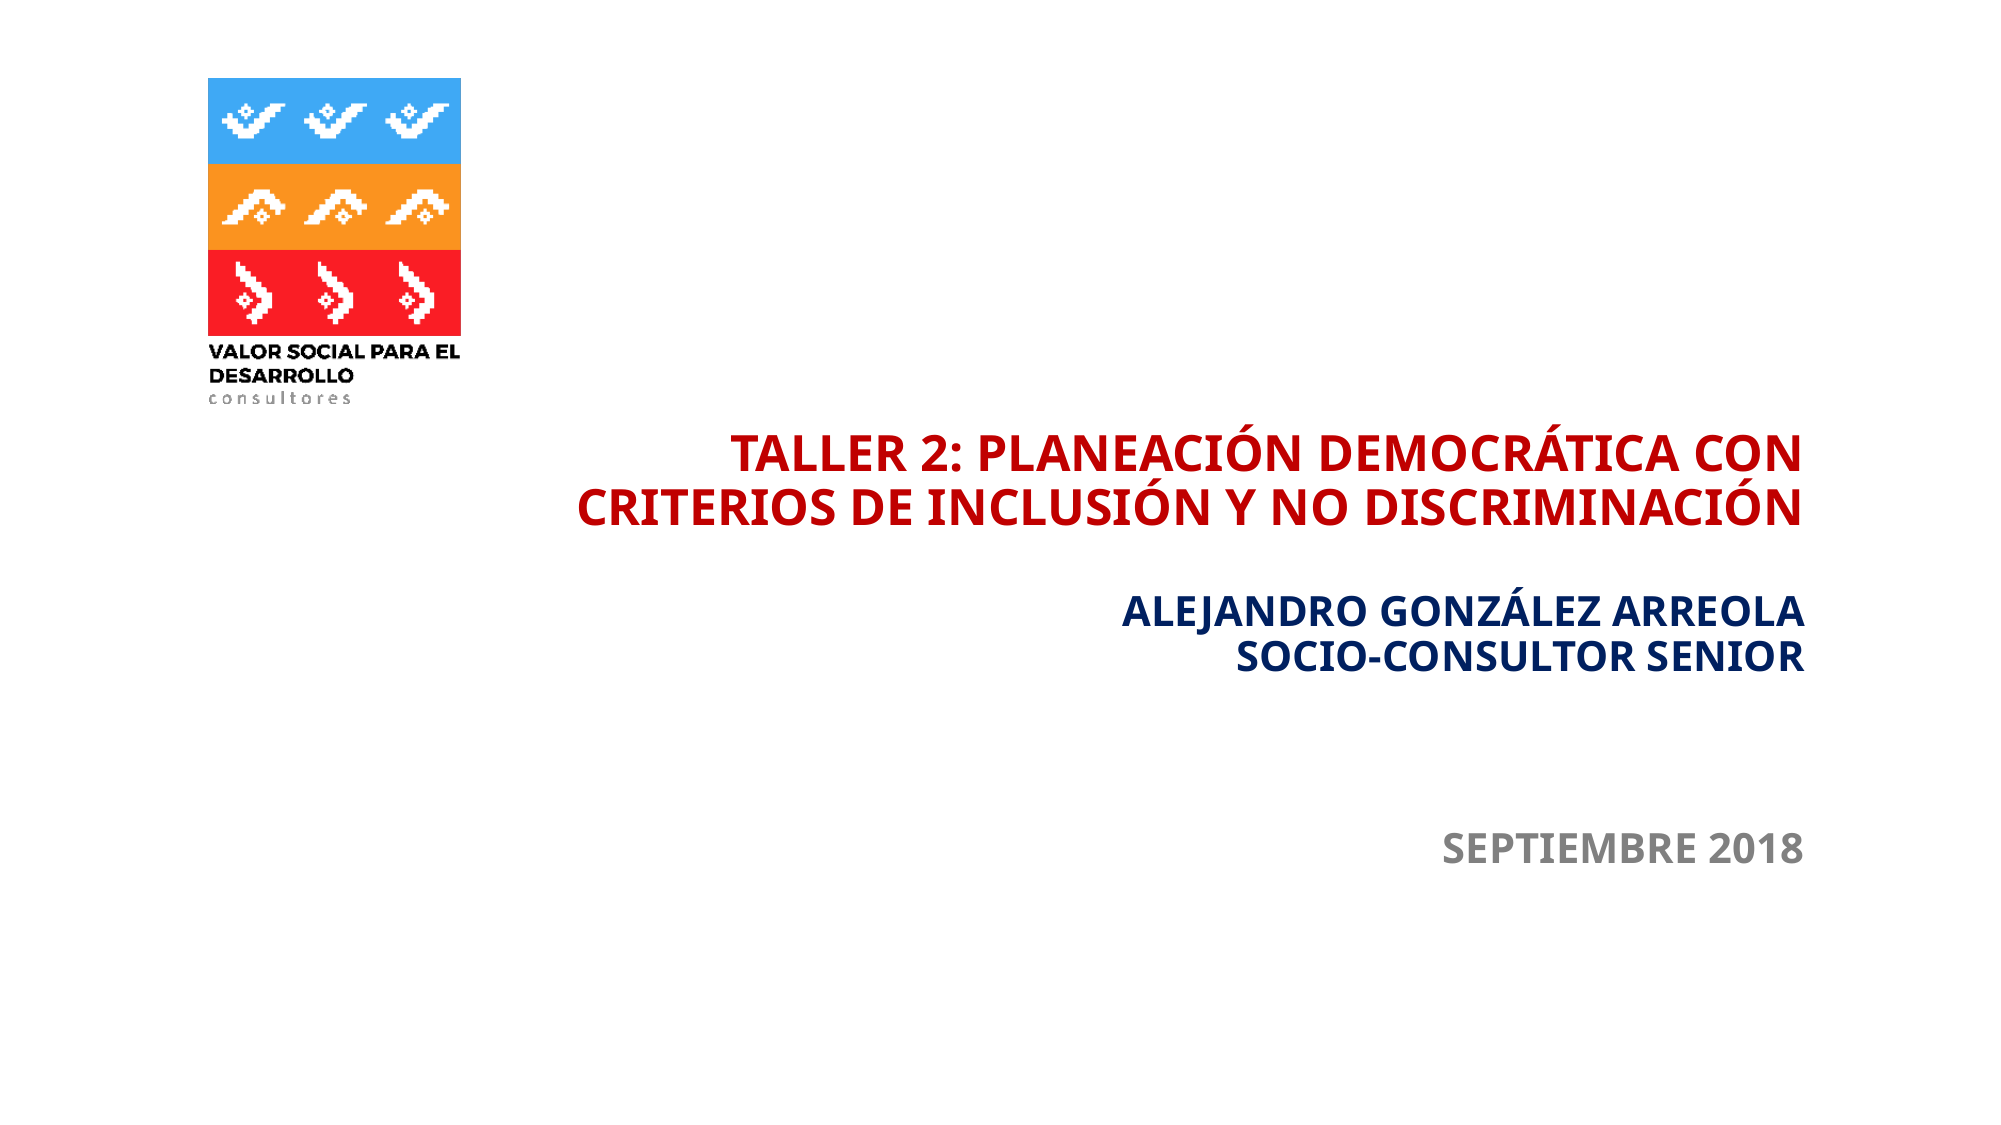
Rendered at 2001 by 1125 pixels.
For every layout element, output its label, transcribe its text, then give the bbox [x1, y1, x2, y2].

text_box Taller 2: Planeación democrática con criterios de inclusión y no discriminación ALEJANDRO GONZÁLEZ ARREOLA SOCIO-CONSULTOR SENIOR [478, 421, 1820, 760]
picture [190, 78, 479, 422]
text_box SEPTIEMBRE 2018 [863, 819, 1820, 1000]
